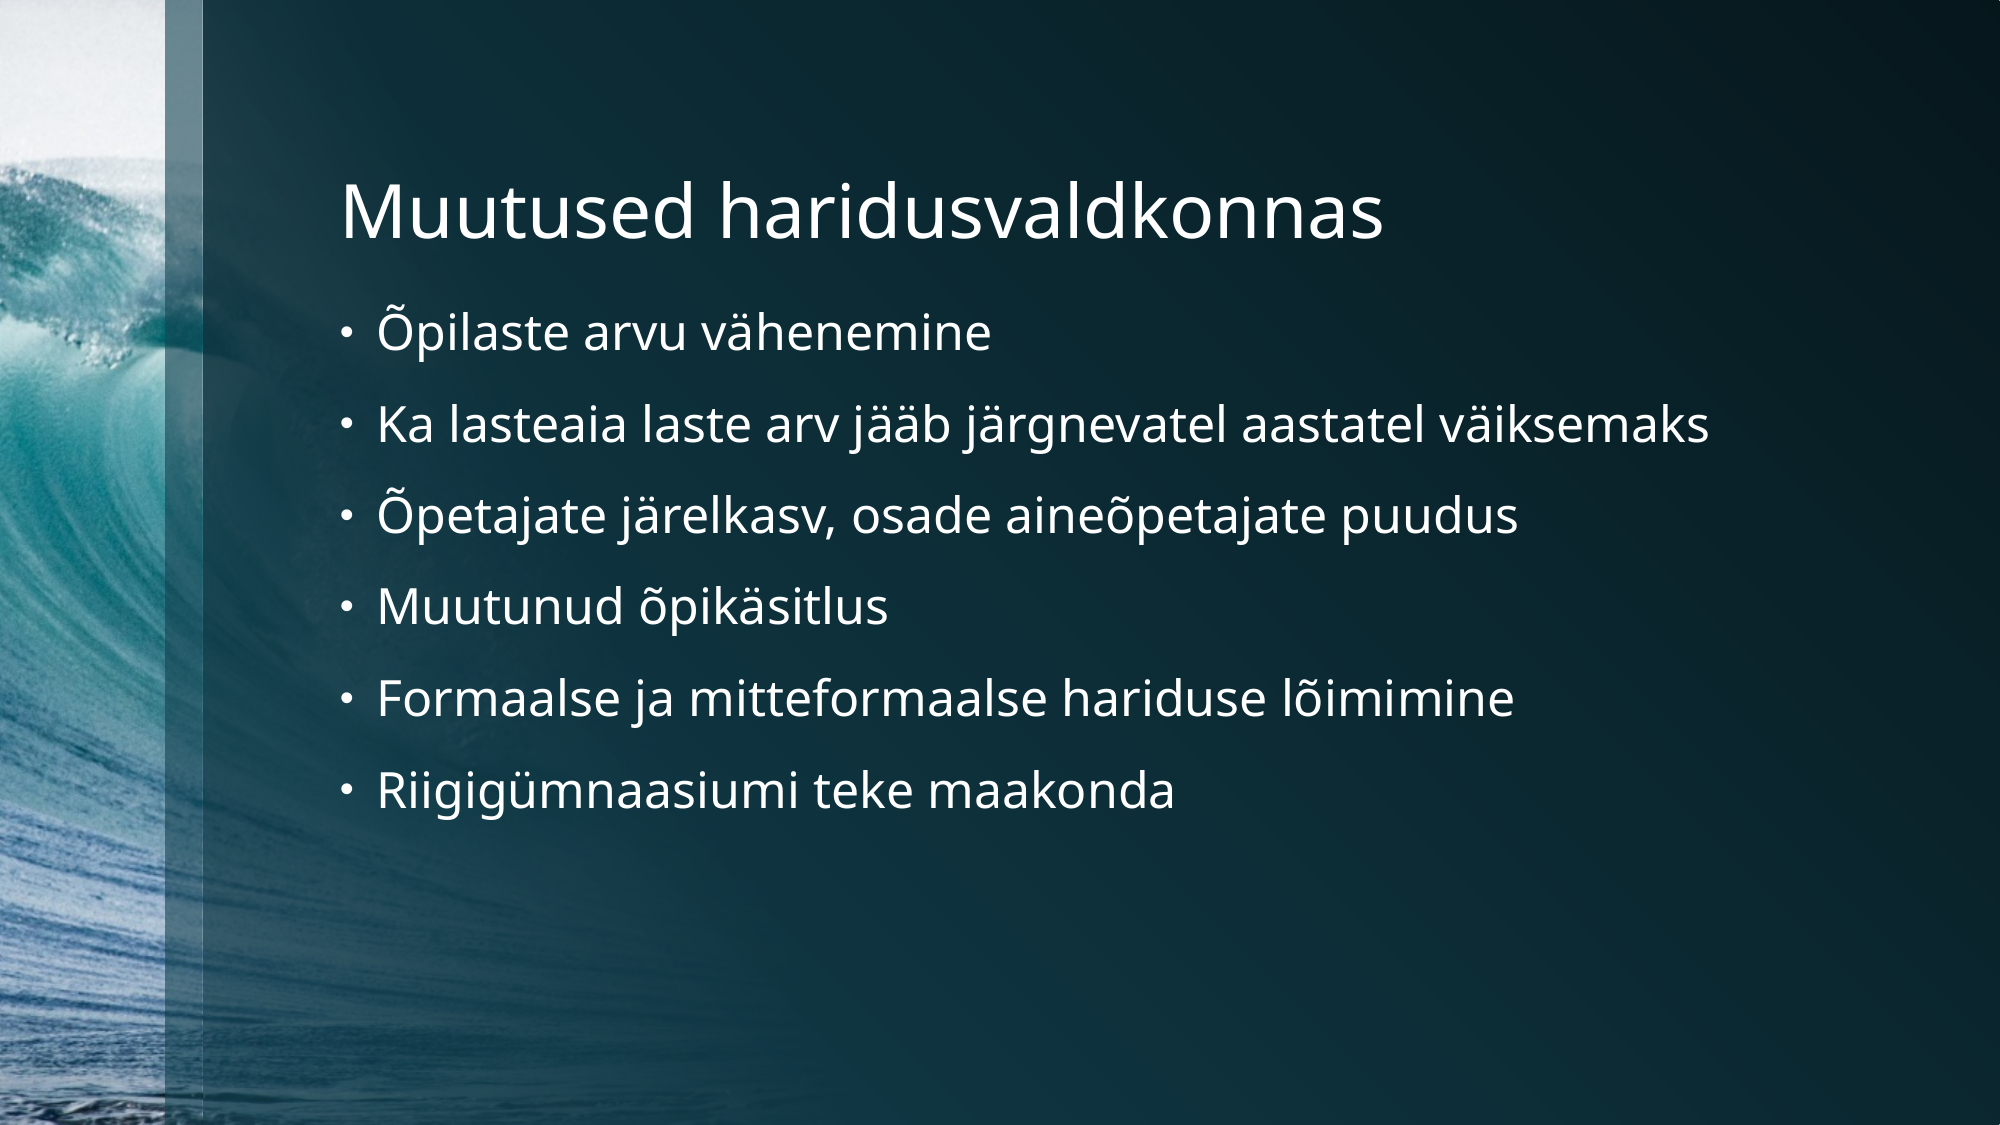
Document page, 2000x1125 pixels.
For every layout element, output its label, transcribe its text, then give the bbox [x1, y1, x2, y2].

title Muutused haridusvaldkonnas [324, 62, 1825, 263]
picture [0, 0, 2000, 1125]
list Õpilaste arvu vähenemine Ka lasteaia laste arv jääb järgnevatel aastatel väiksemaks Õpetajate järelkasv, osade aineõpetajate puudus Muutunud õpikäsitlus Formaalse ja mitteformaalse hariduse lõimimine Riigigümnaasiumi teke maakonda [324, 299, 1825, 1025]
